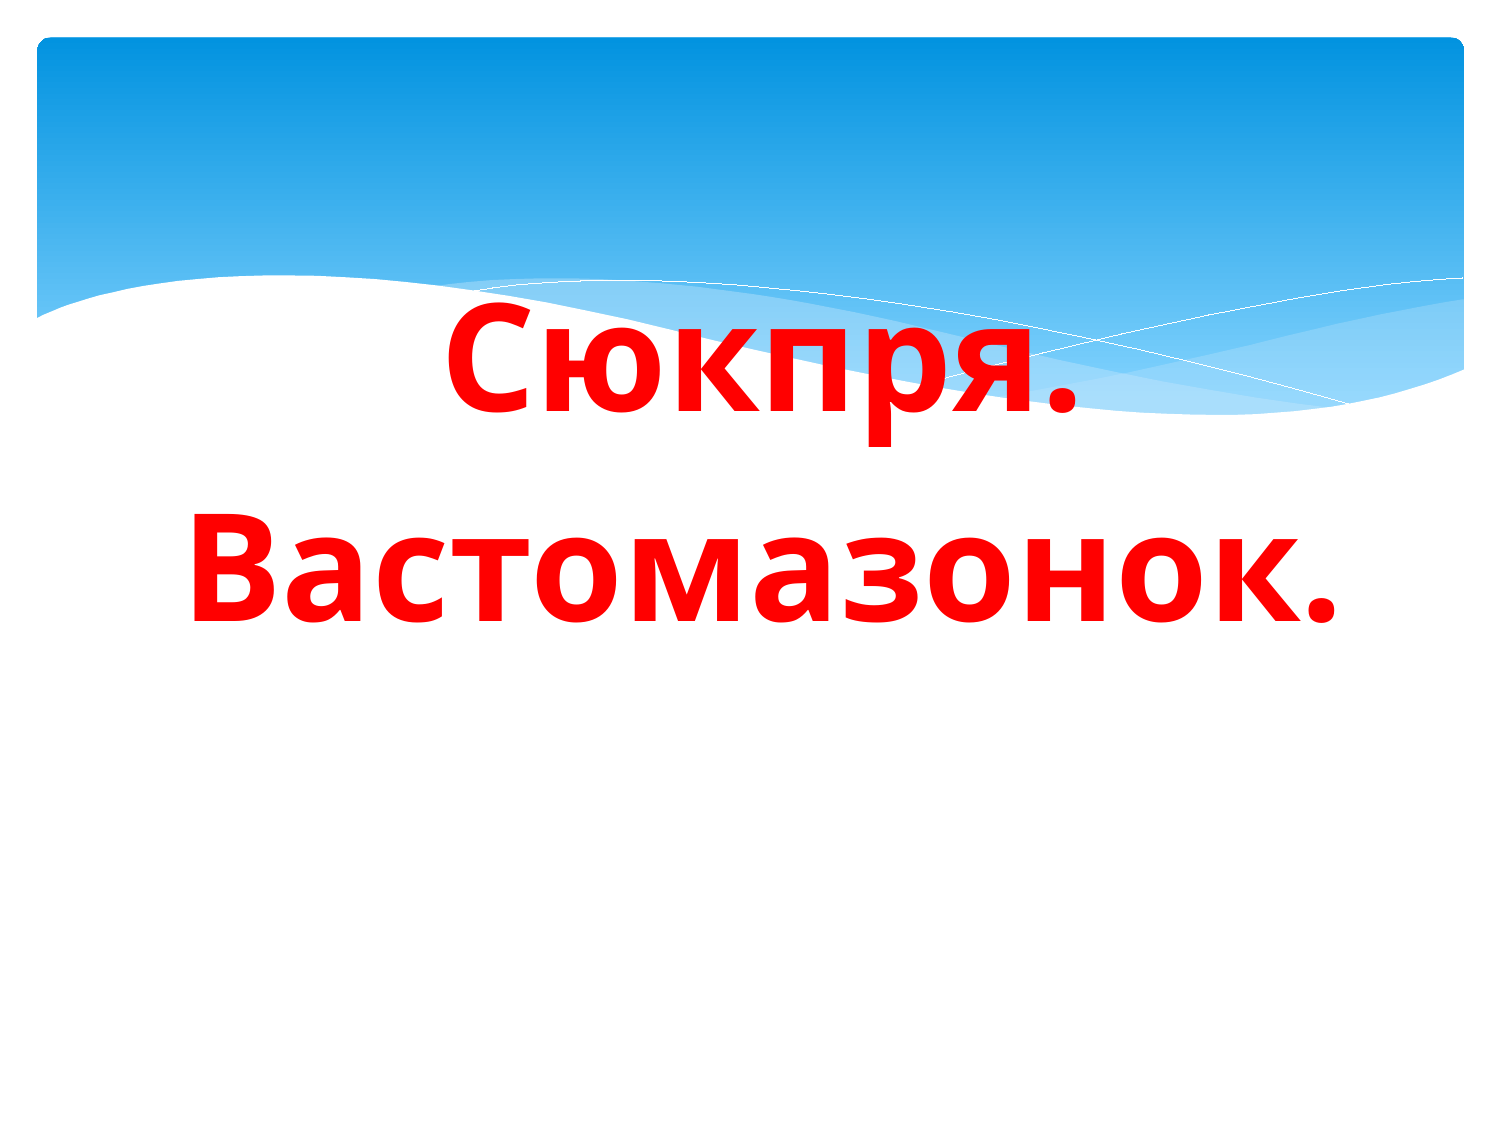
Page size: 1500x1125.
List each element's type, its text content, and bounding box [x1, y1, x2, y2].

list Сюкпря. Вастомазонок. [50, 93, 1475, 998]
